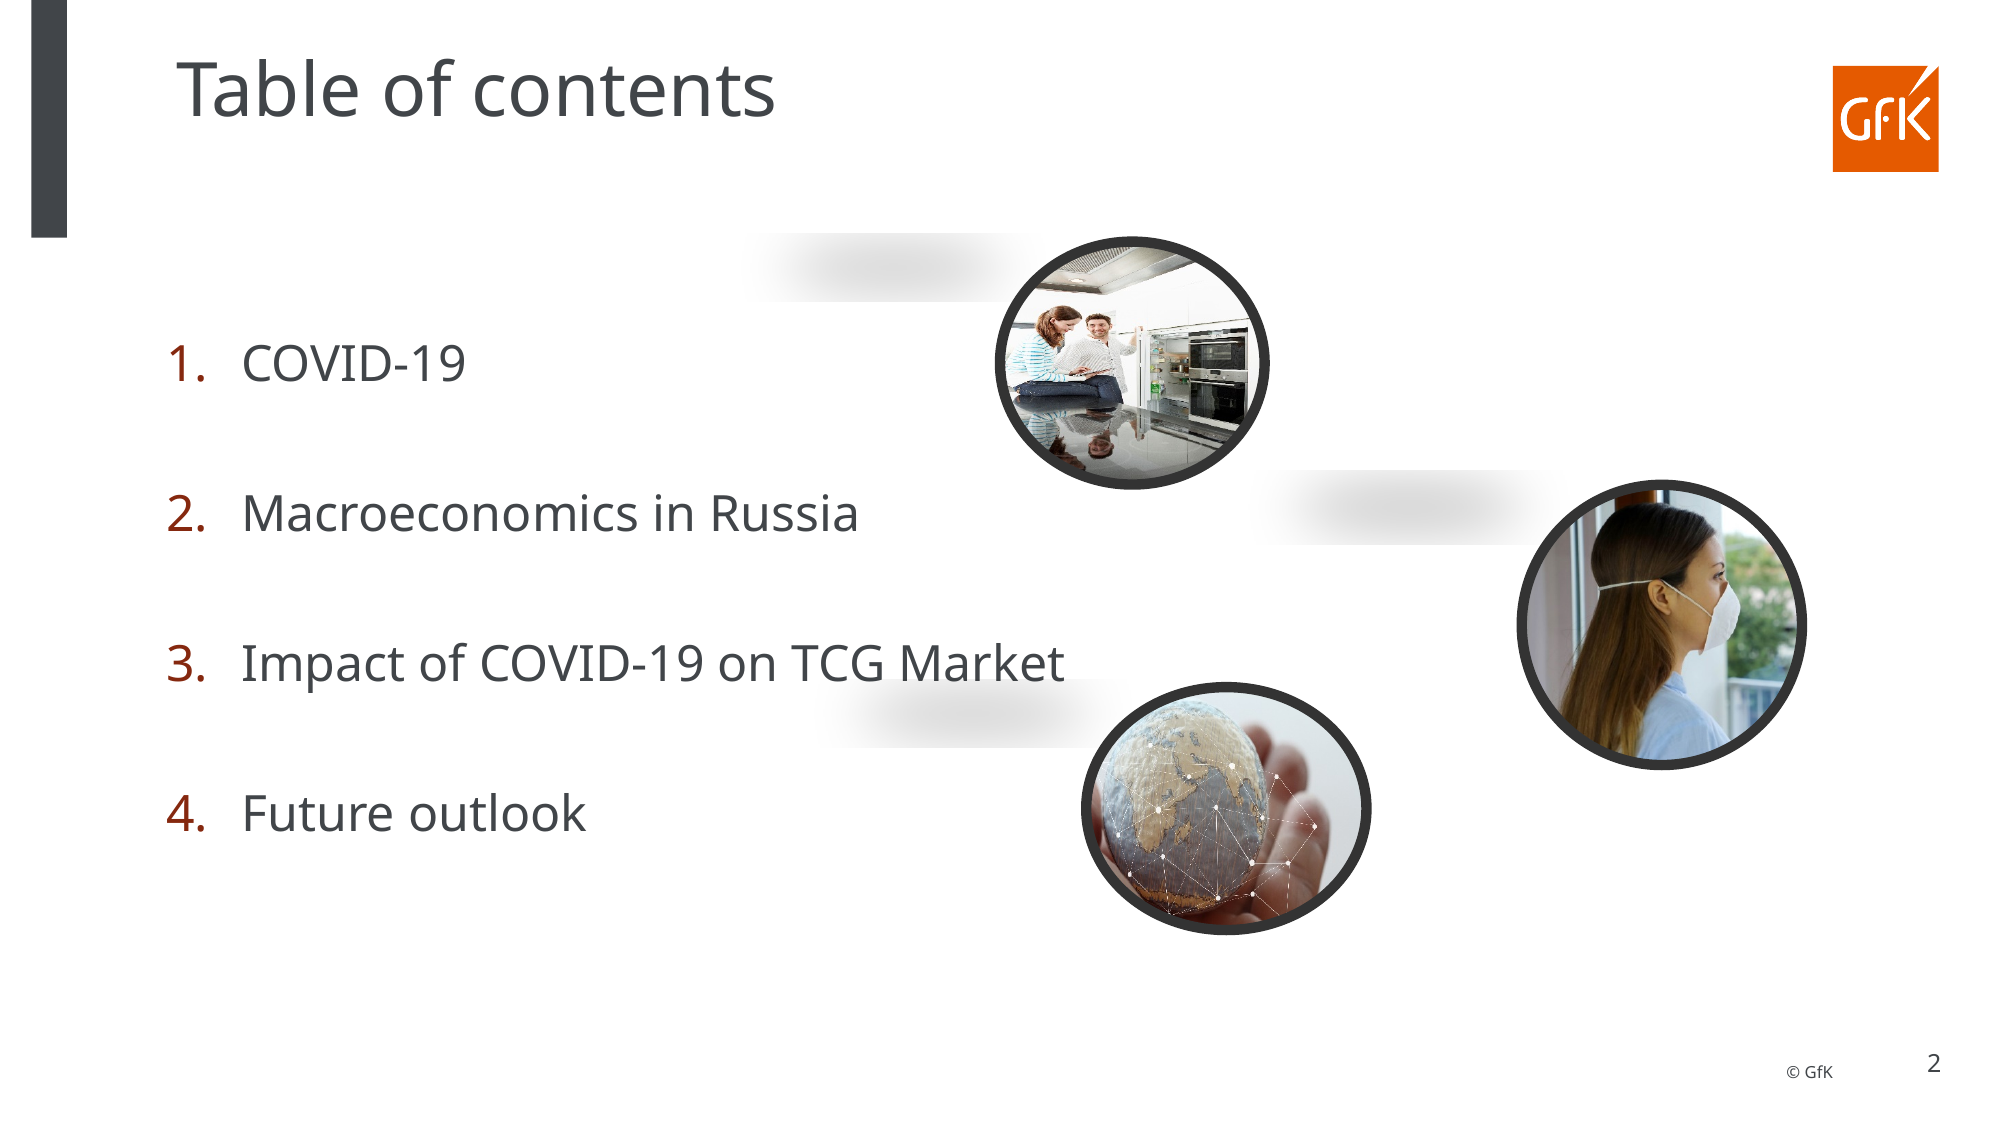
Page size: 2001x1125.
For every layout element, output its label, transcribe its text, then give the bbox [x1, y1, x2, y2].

picture [1086, 687, 1367, 931]
slide_number 2 [1835, 1023, 1942, 1082]
picture [1521, 484, 1802, 766]
picture [999, 241, 1265, 485]
title Table of contents [176, 41, 1474, 148]
text_box COVID-19 Macroeconomics in Russia Impact of COVID-19 on TCG Market Future outlook [166, 241, 1443, 842]
